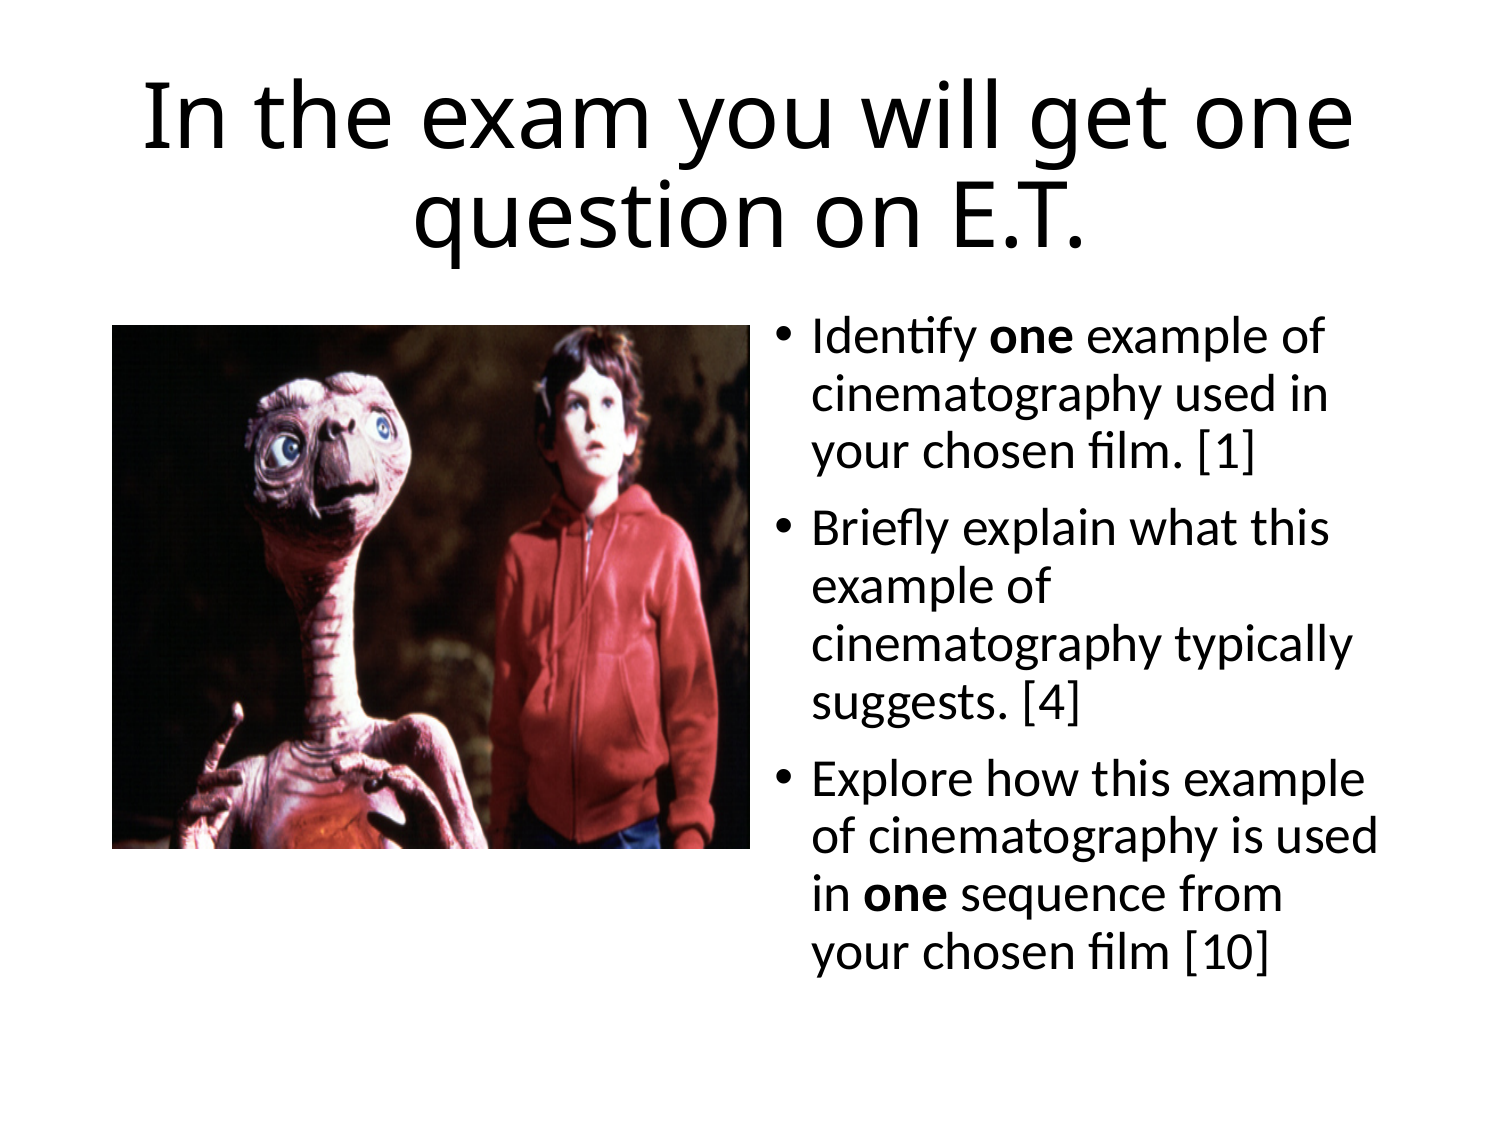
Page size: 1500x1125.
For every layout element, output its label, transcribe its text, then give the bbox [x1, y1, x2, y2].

list Identify one example of cinematography used in your chosen film. [1] Briefly explain what this example of cinematography typically suggests. [4] Explore how this example of cinematography is used in one sequence from your chosen film [10] [759, 299, 1397, 1014]
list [112, 325, 750, 849]
title In the exam you will get one question on E.T. [103, 59, 1397, 278]
